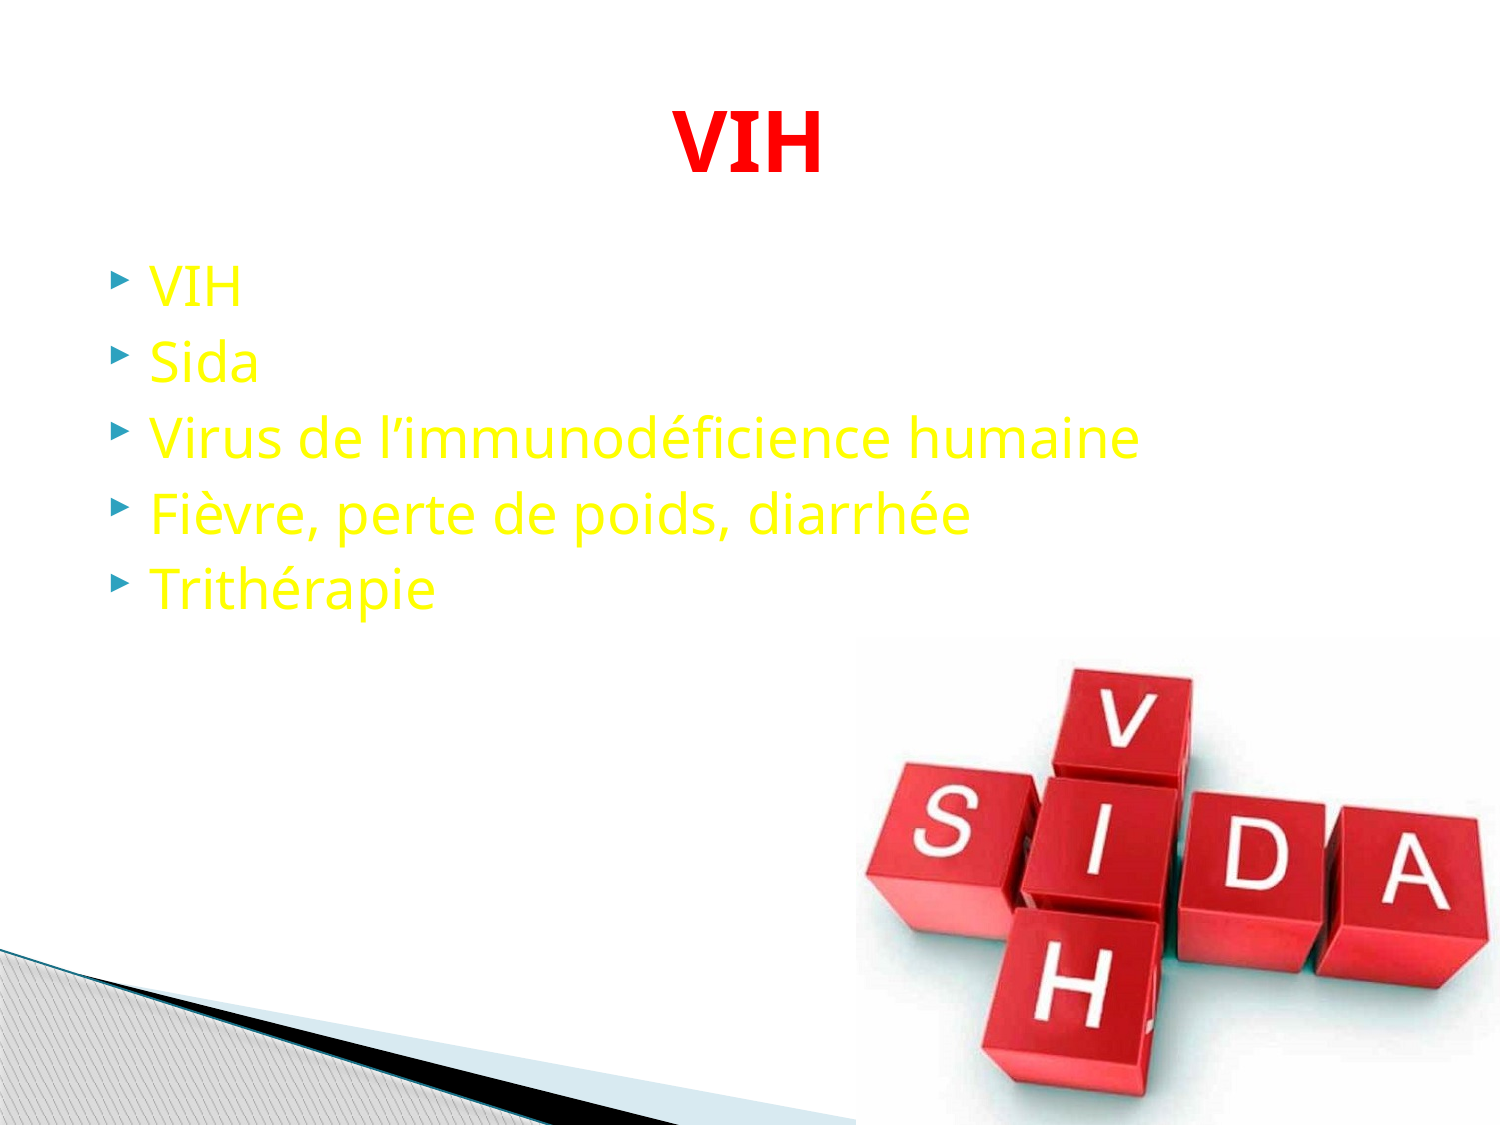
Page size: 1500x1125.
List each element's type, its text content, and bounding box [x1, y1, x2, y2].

list VIH Sida Virus de l’immunodéficience humaine Fièvre, perte de poids, diarrhée Trithérapie [75, 243, 1425, 986]
title VIH [75, 45, 1425, 233]
picture [855, 637, 1500, 1125]
